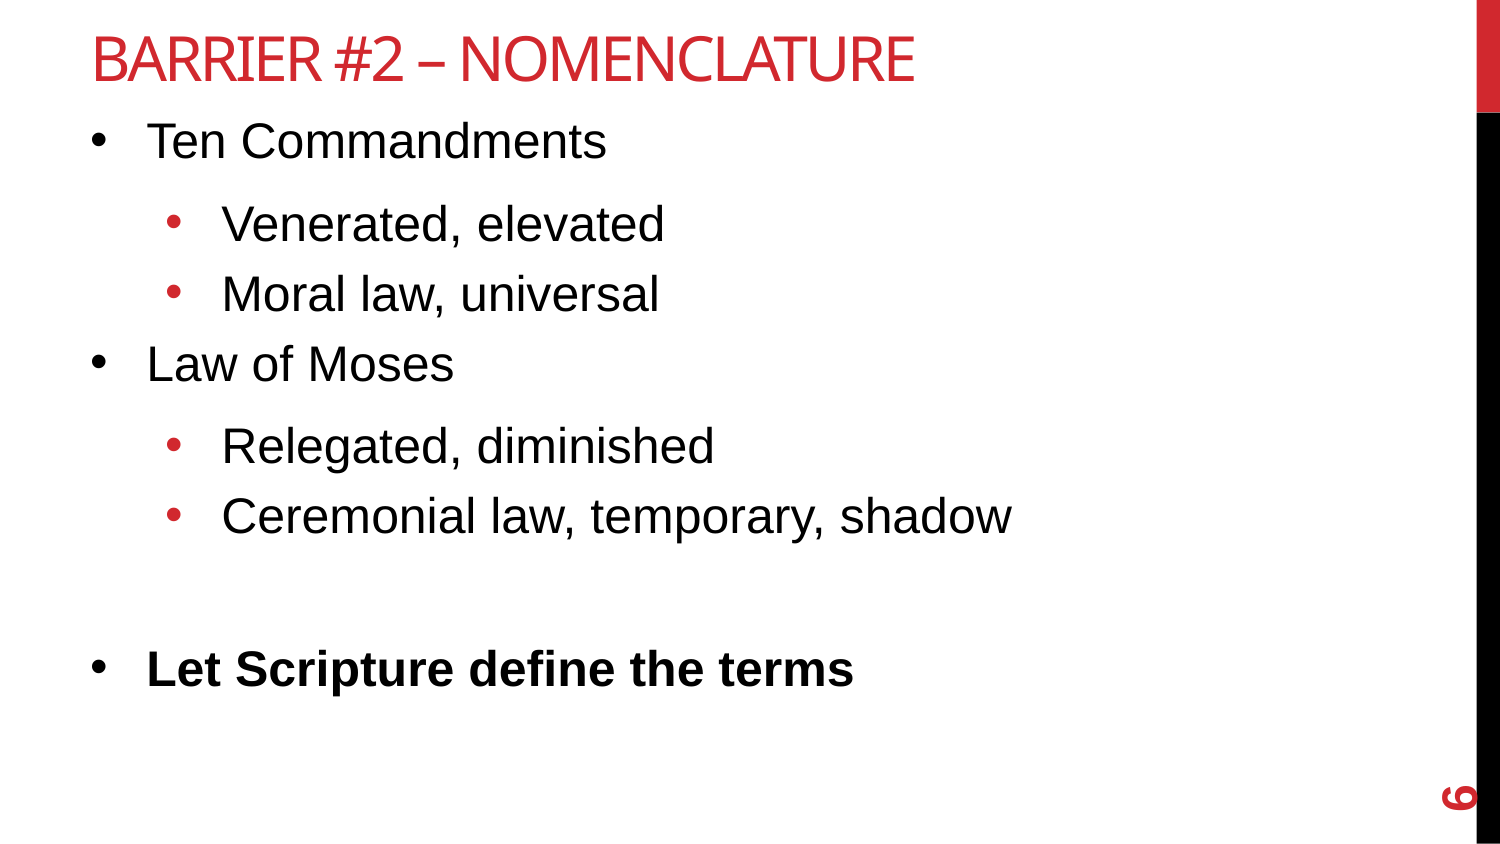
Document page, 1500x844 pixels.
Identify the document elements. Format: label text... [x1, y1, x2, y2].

title Barrier #2 – Nomenclature [75, 11, 1425, 101]
list Ten Commandments Venerated, elevated Moral law, universal Law of Moses Relegated, diminished Ceremonial law, temporary, shadow Let Scripture define the terms [75, 101, 1425, 811]
slide_number 6 [1427, 665, 1488, 828]
